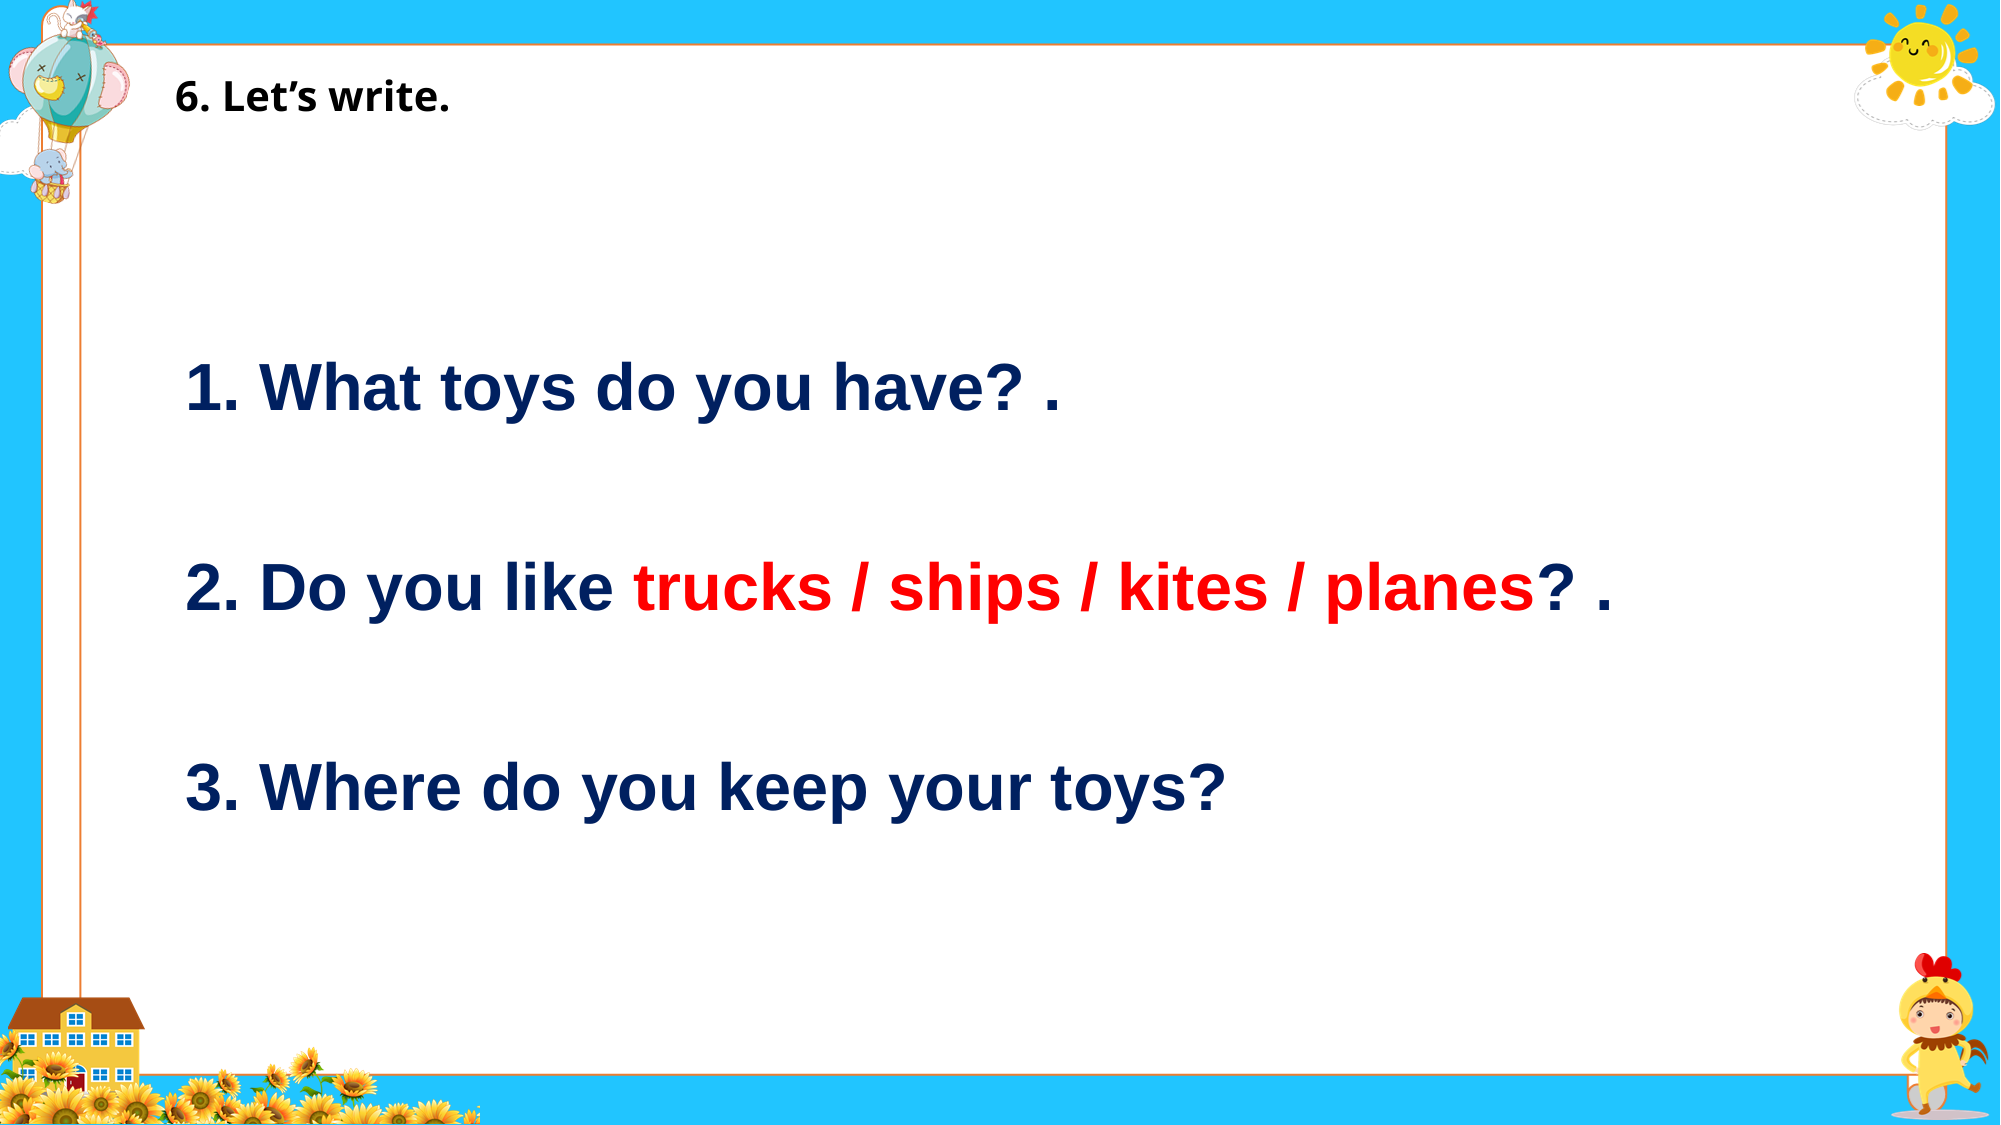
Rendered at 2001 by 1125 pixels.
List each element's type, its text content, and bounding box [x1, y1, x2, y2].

text_box 6. Let’s write. [160, 62, 466, 128]
picture [0, 0, 2000, 1124]
text_box 1. What toys do you have? . 2. Do you like trucks / ships / kites / planes? . 3. Where do you keep your toys? [170, 216, 1749, 831]
